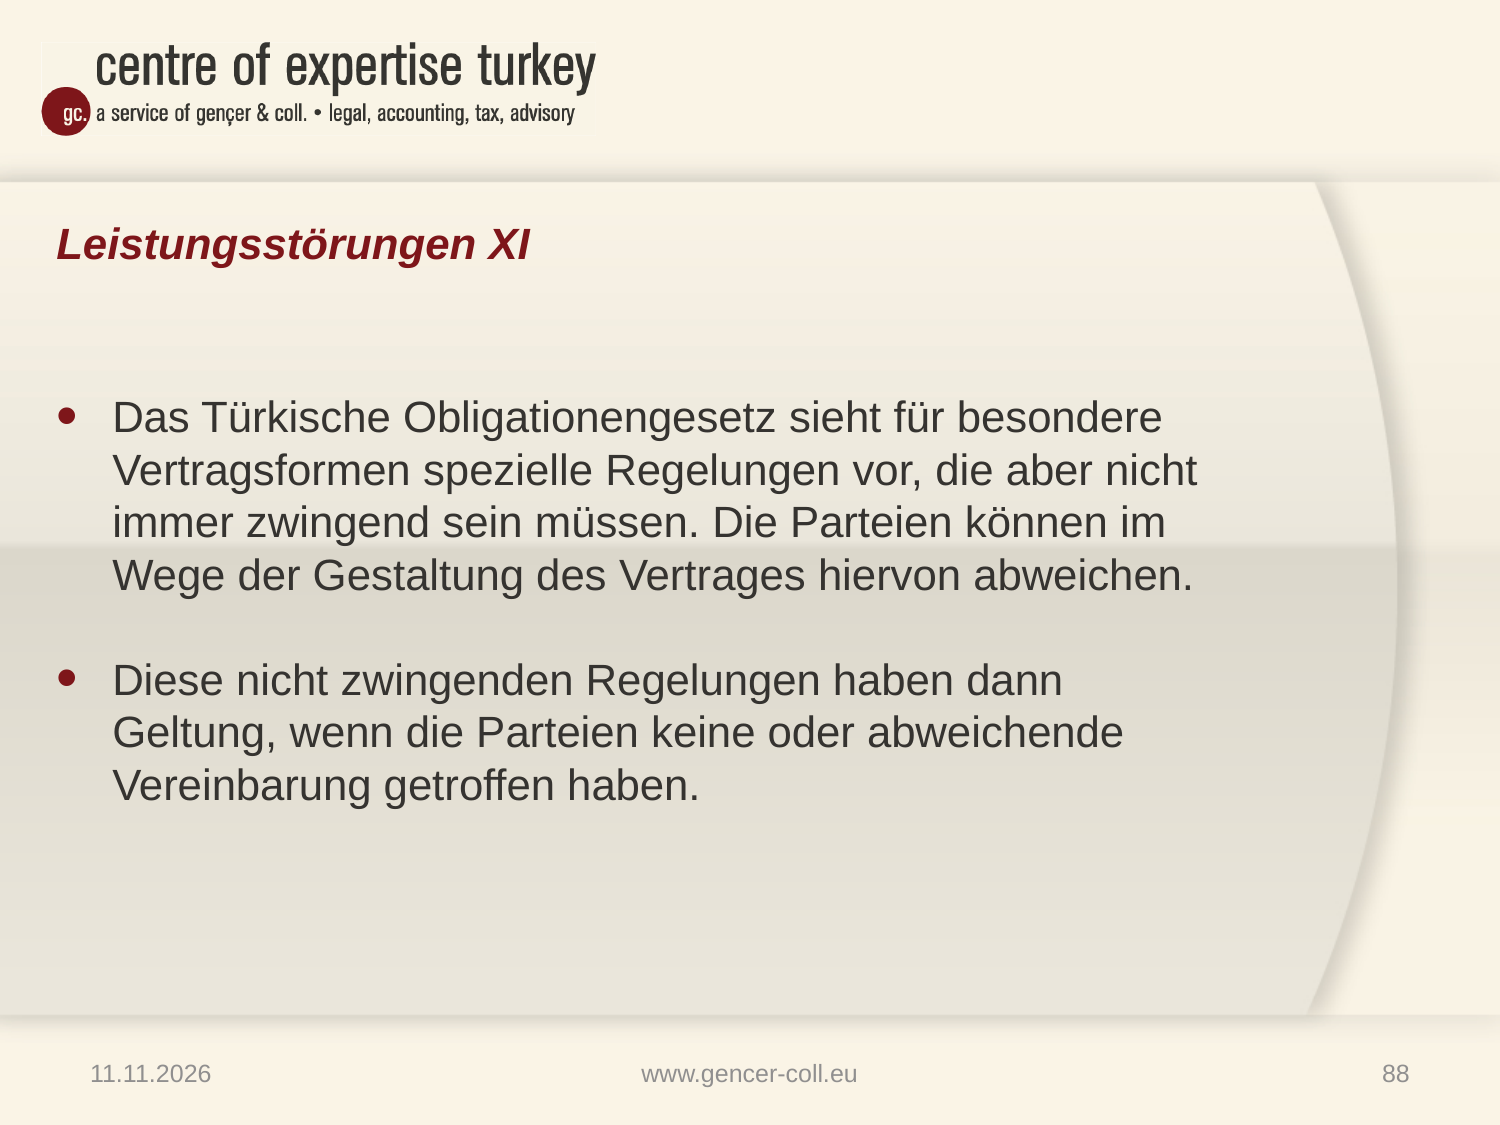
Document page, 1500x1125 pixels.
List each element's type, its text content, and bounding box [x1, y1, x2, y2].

picture [0, 0, 1500, 1125]
footer www.gencer-coll.eu [512, 1042, 988, 1103]
list Das Türkische Obligationengesetz sieht für besondere Vertragsformen spezielle Regelungen vor, die aber nicht immer zwingend sein müssen. Die Parteien können im Wege der Gestaltung des Vertrages hiervon abweichen. Diese nicht zwingenden Regelungen haben dann Geltung, wenn die Parteien keine oder abweichende Vereinbarung getroffen haben. [41, 326, 1223, 988]
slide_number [75, 1042, 425, 1103]
title Leistungsstörungen XI [41, 208, 1223, 279]
slide_number 88 [1074, 1042, 1425, 1103]
